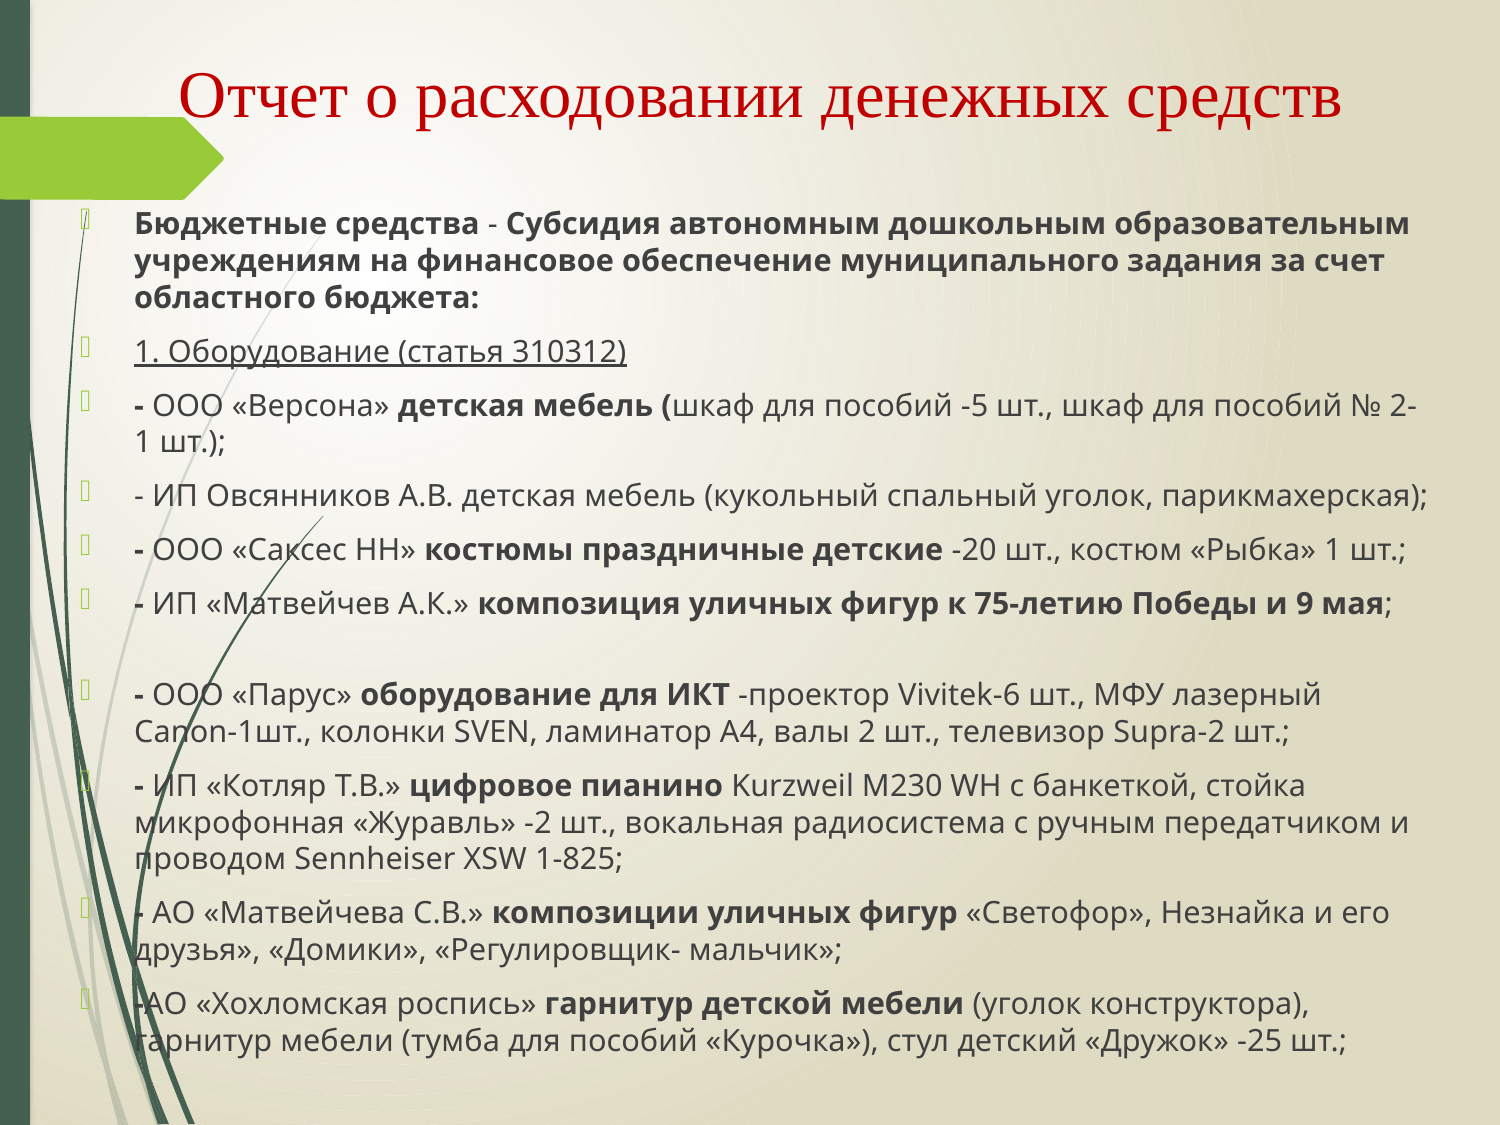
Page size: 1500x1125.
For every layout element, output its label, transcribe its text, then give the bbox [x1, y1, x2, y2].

title Отчет о расходовании денежных средств [53, 42, 1471, 220]
list Бюджетные средства - Субсидия автономным дошкольным образовательным учреждениям на финансовое обеспечение муниципального задания за счет областного бюджета: 1. Оборудование (статья 310312) - ООО «Версона» детская мебель (шкаф для пособий -5 шт., шкаф для пособий № 2-1 шт.); - ИП Овсянников А.В. детская мебель (кукольный спальный уголок, парикмахерская); - ООО «Саксес НН» костюмы праздничные детские -20 шт., костюм «Рыбка» 1 шт.; - ИП «Матвейчев А.К.» композиция уличных фигур к 75-летию Победы и 9 мая; - ООО «Парус» оборудование для ИКТ -проектор Vivitek-6 шт., МФУ лазерный Canon-1шт., колонки SVEN, ламинатор А4, валы 2 шт., телевизор Supra-2 шт.; - ИП «Котляр Т.В.» цифровое пианино Kurzweil M230 WH с банкеткой, стойка микрофонная «Журавль» -2 шт., вокальная радиосистема с ручным передатчиком и проводом Sennheiser XSW 1-825; - АО «Матвейчева С.В.» композиции уличных фигур «Светофор», Незнайка и его друзья», «Домики», «Регулировщик- мальчик»; -АО «Хохломская роспись» гарнитур детской мебели (уголок конструктора), гарнитур мебели (тумба для пособий «Курочка»), стул детский «Дружок» -25 шт.; [64, 196, 1447, 1083]
